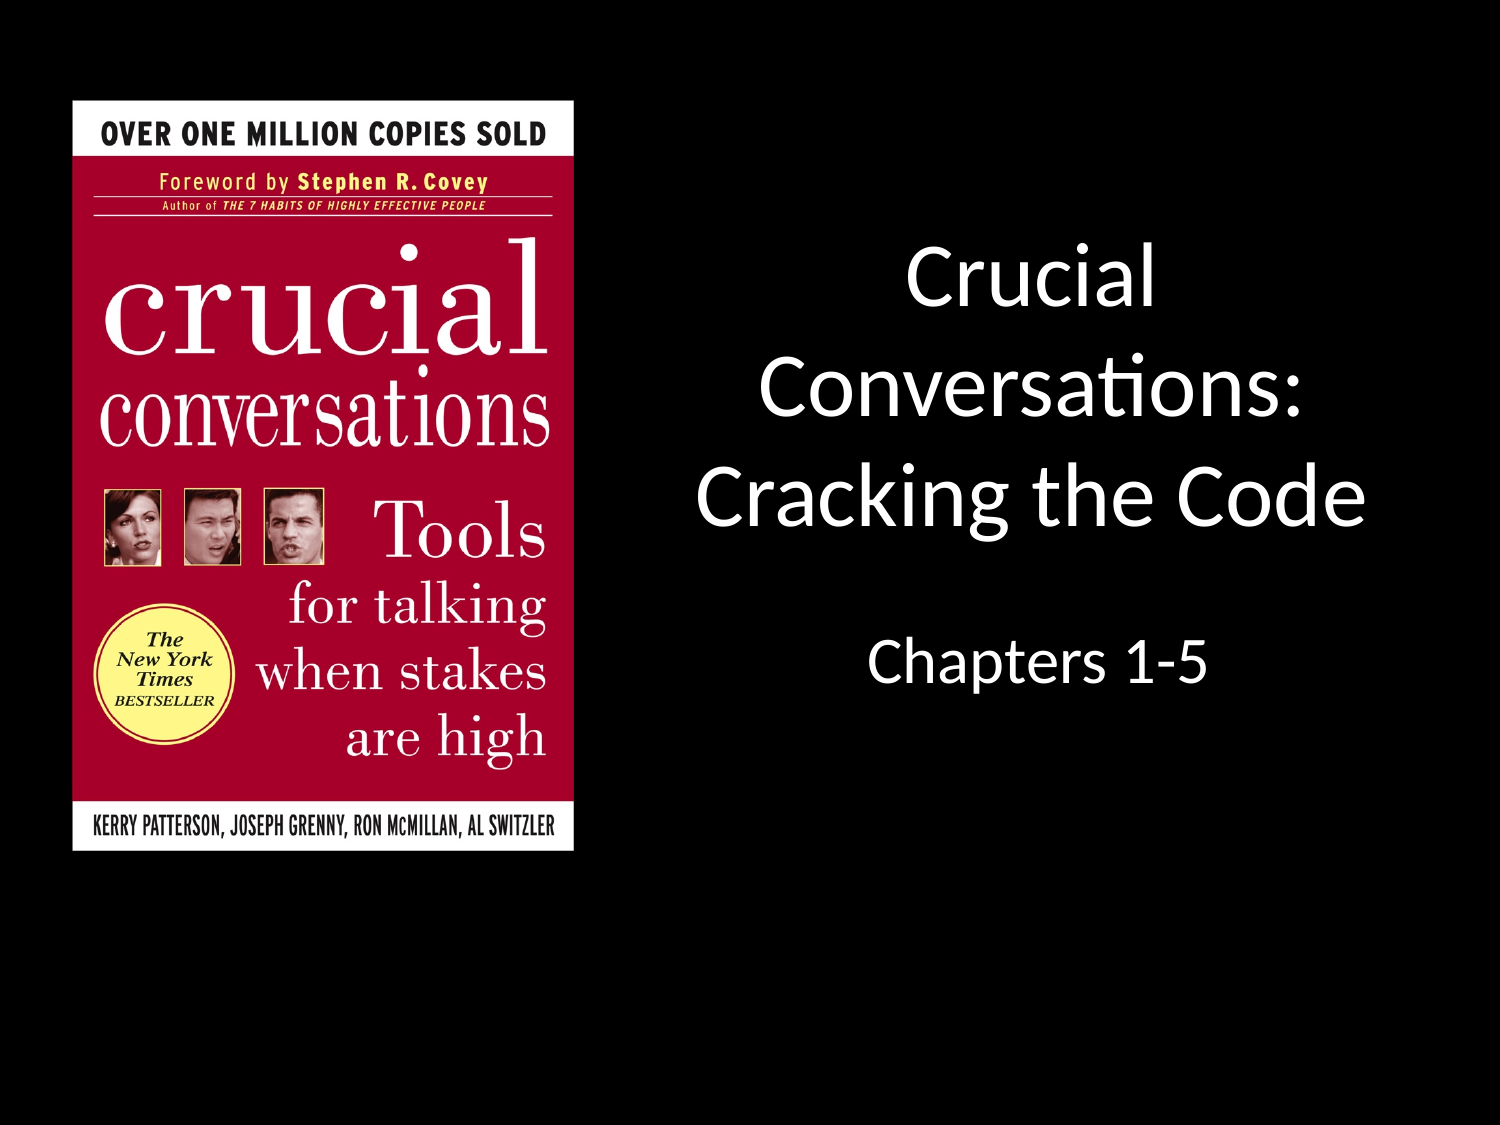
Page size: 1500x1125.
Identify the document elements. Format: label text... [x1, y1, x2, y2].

picture [72, 100, 574, 851]
title Crucial Conversations: Cracking the Code [610, 100, 1454, 609]
subtitle Chapters 1-5 [514, 609, 1500, 898]
